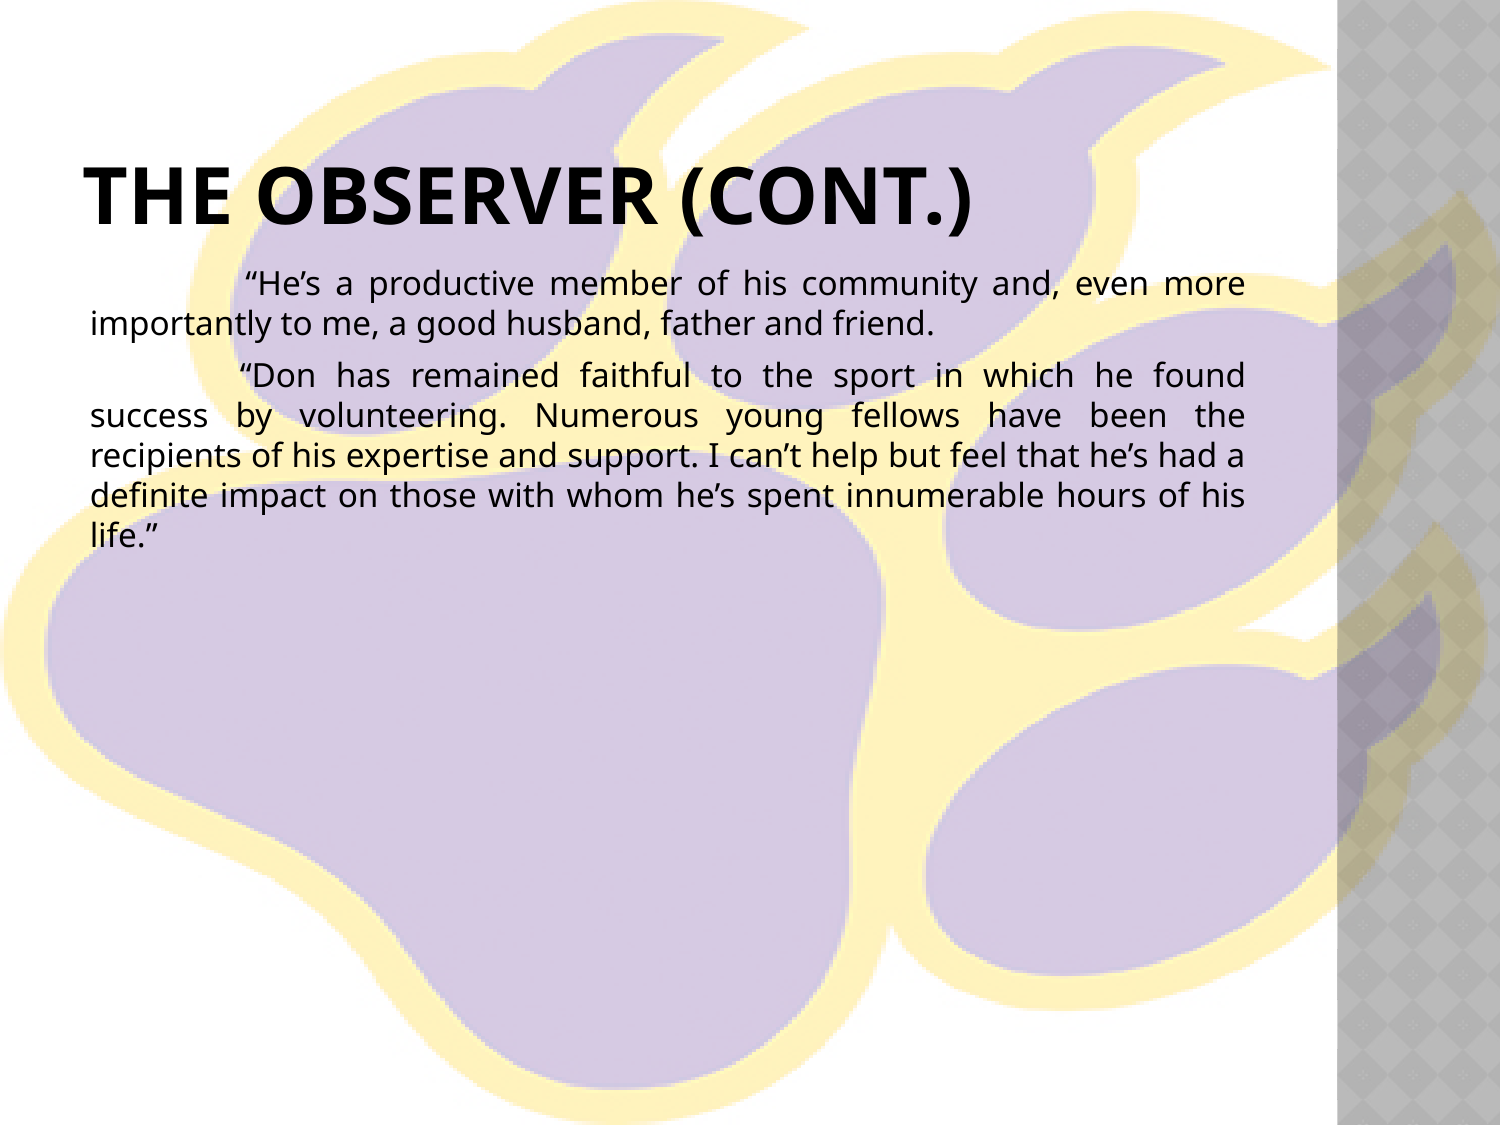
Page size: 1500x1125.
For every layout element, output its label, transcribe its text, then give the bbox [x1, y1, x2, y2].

list “He’s a productive member of his community and, even more importantly to me, a good husband, father and friend. “Don has remained faithful to the sport in which he found success by volunteering. Numerous young fellows have been the recipients of his expertise and support. I can’t help but feel that he’s had a definite impact on those with whom he’s spent innumerable hours of his life.” [75, 254, 1263, 1050]
title The Observer (cont.) [75, 52, 1263, 240]
